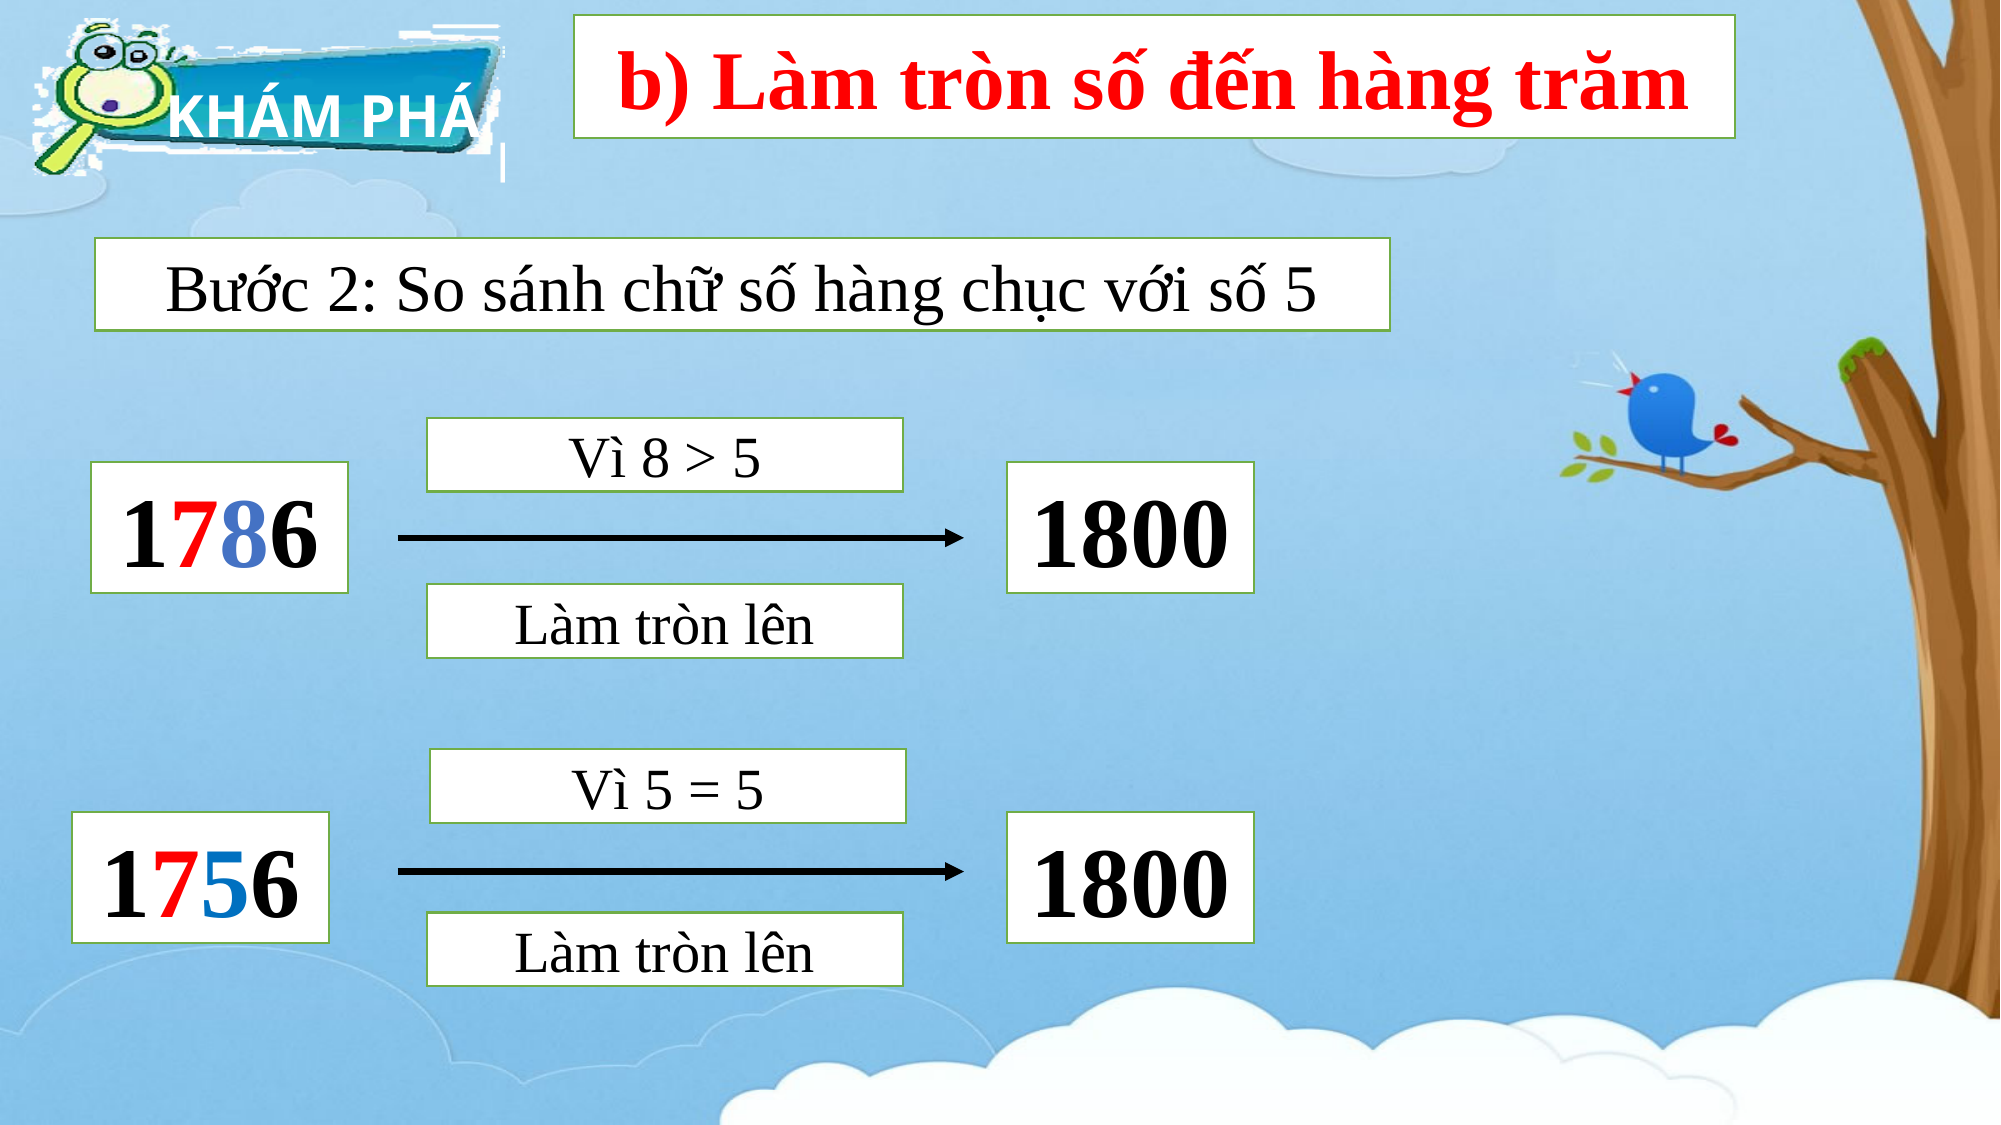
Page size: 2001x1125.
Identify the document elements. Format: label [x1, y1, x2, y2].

text_box [19, 18, 505, 184]
picture [0, 0, 2000, 1125]
